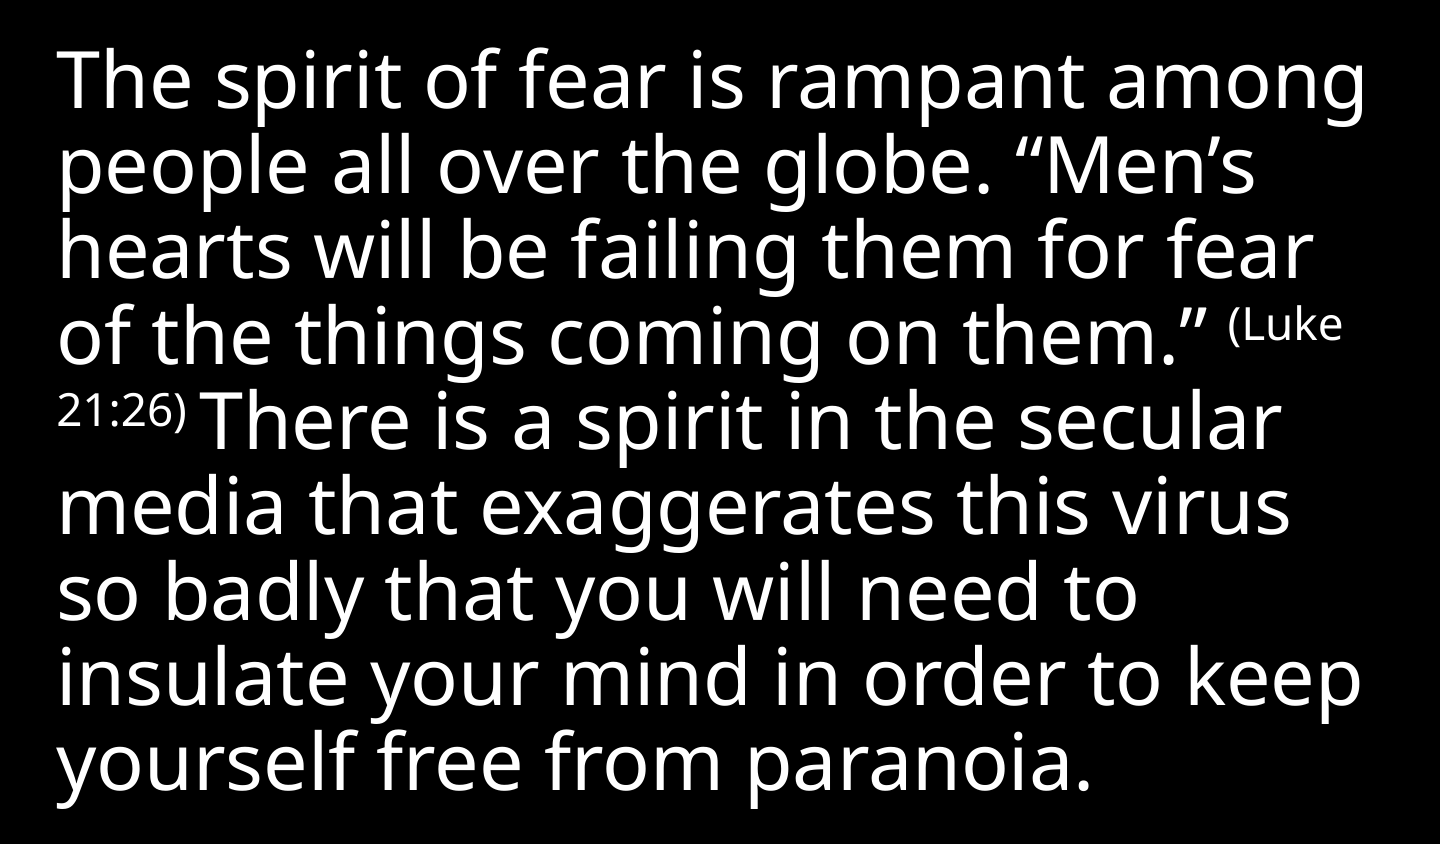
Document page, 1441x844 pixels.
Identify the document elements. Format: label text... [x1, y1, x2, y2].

list The spirit of fear is rampant among people all over the globe. “Men’s hearts will be failing them for fear of the things coming on them.” (Luke 21:26) There is a spirit in the secular media that exaggerates this virus so badly that you will need to insulate your mind in order to keep yourself free from paranoia. [45, 34, 1396, 844]
